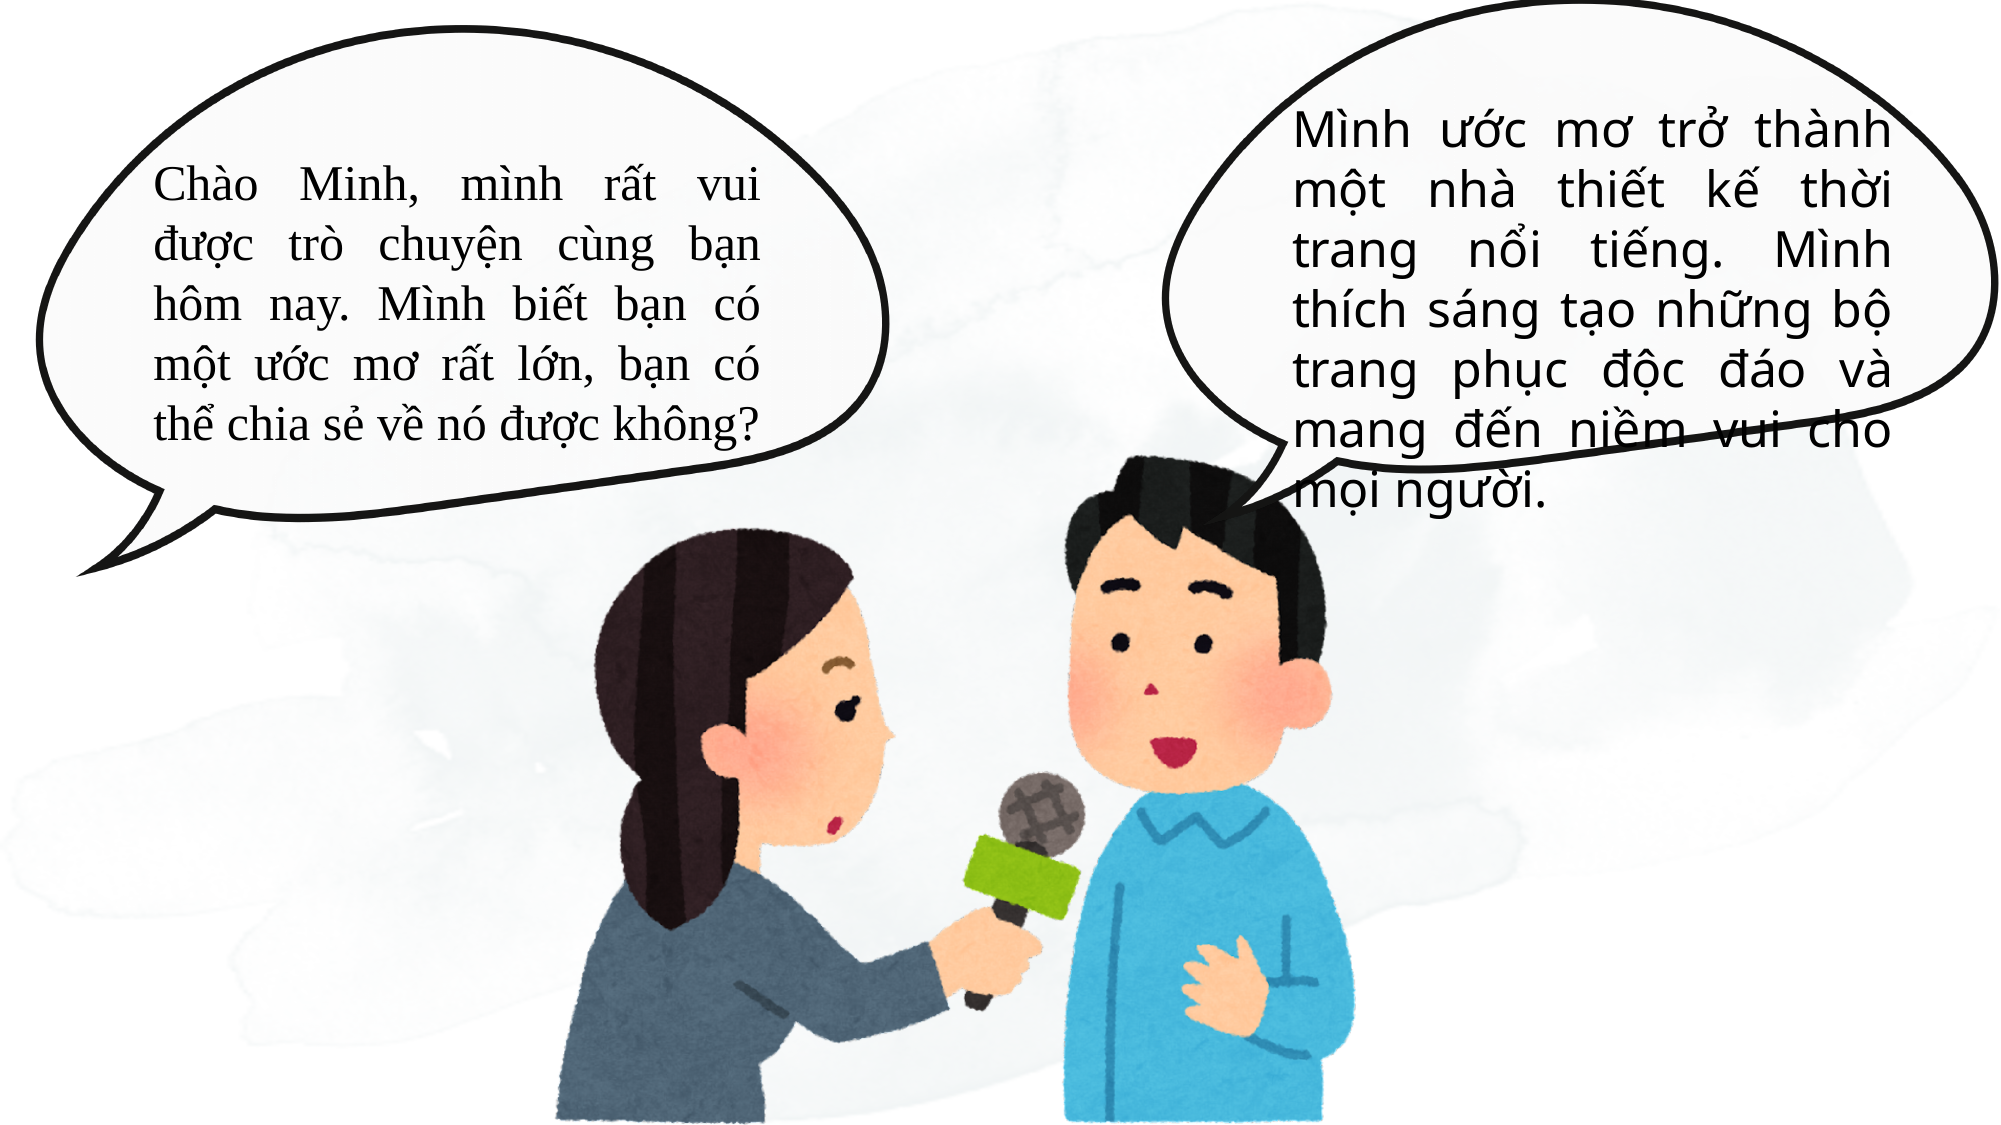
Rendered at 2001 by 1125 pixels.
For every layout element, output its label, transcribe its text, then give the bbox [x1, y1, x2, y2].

text_box [34, 0, 891, 577]
text_box Mình ước mơ trở thành một nhà thiết kế thời trang nổi tiếng. Mình thích sáng tạo những bộ trang phục độc đáo và mang đến niềm vui cho mọi người. [1277, 90, 1909, 526]
text_box [1159, 0, 2000, 526]
text_box [554, 454, 1357, 1125]
text_box Chào Minh, mình rất vui được trò chuyện cùng bạn hôm nay. Mình biết bạn có một ước mơ rất lớn, bạn có thể chia sẻ về nó được không? [138, 142, 777, 458]
